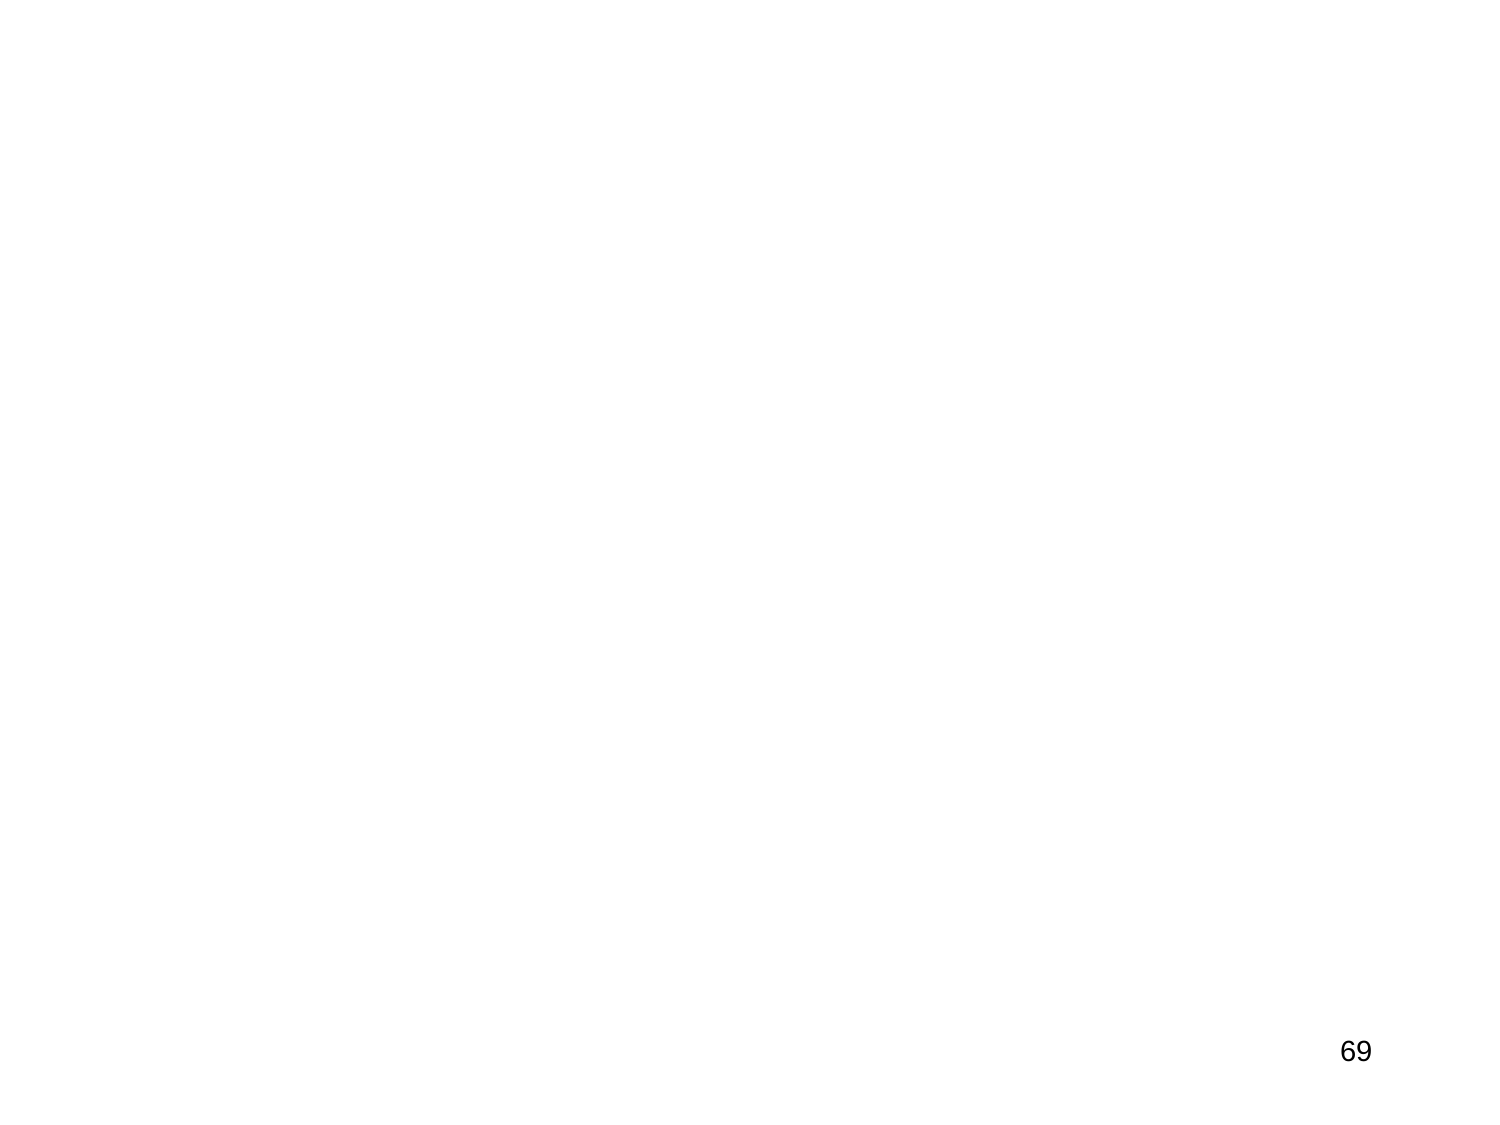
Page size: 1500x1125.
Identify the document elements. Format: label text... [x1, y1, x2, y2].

slide_number 69 [1074, 1024, 1388, 1101]
